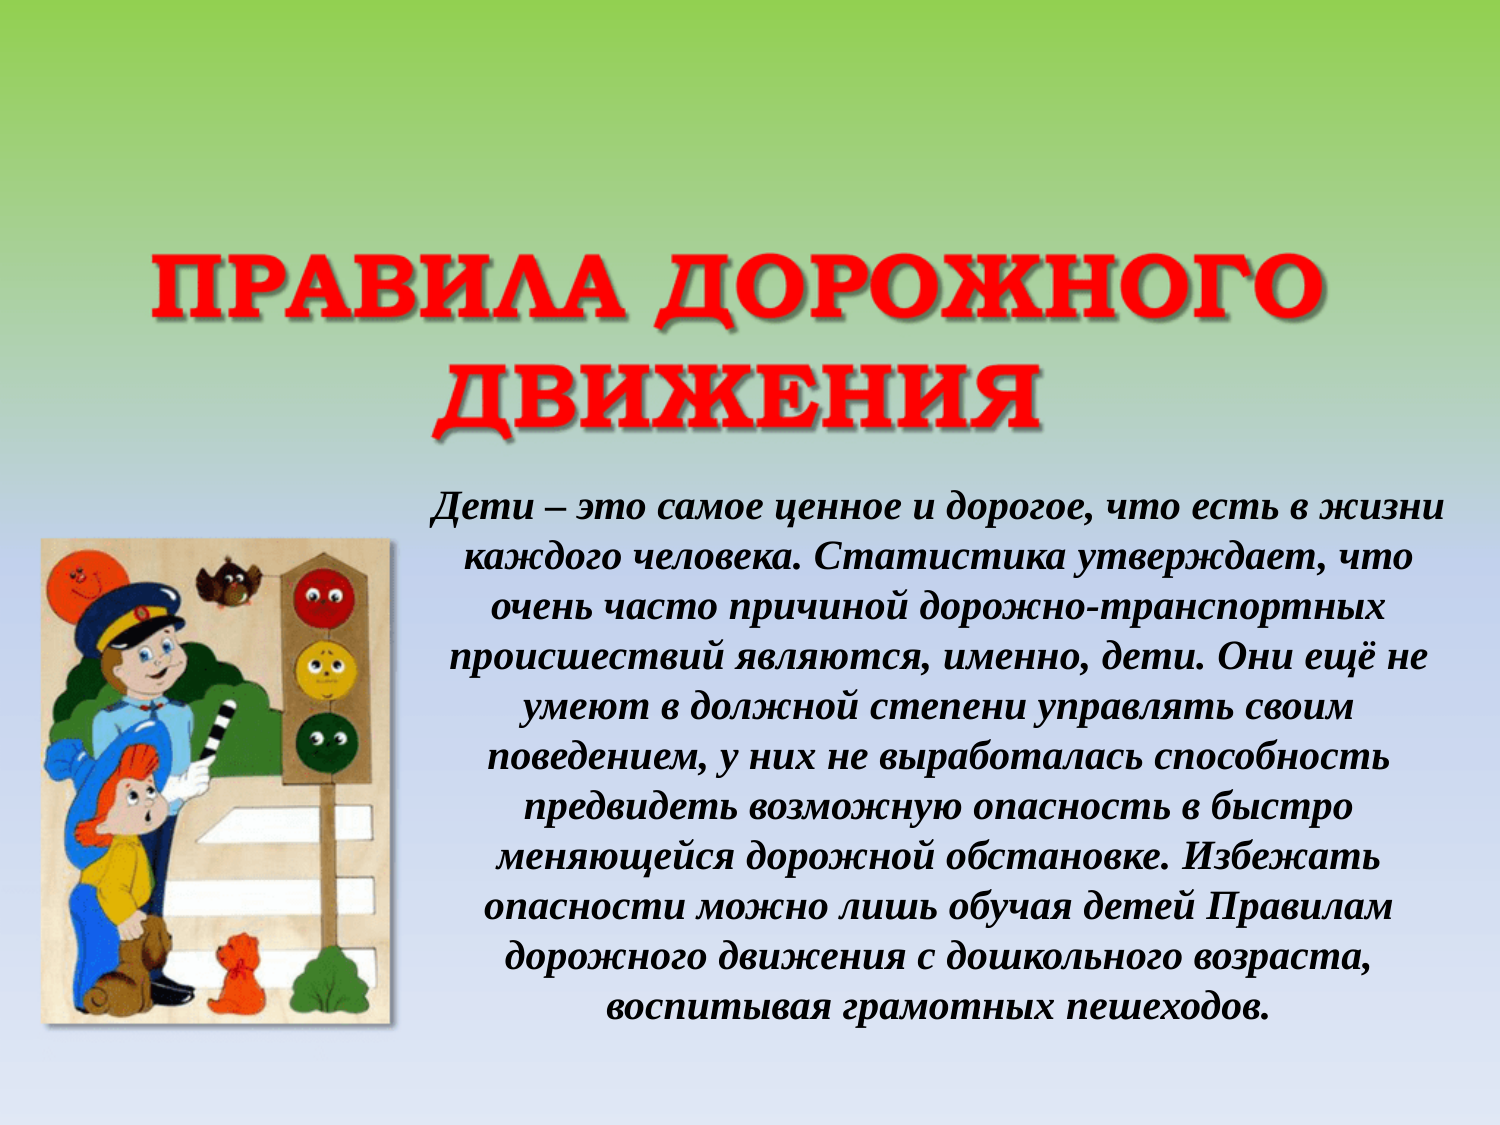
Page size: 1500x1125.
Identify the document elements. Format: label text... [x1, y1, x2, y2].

title Дети­­ – это самое ценное и дорогое, что есть в жизни каждого человека. Статистика утверждает, что очень часто причиной дорожно-транспортных происшествий являются, именно, дети. Они ещё не умеют в должной степени управлять своим поведением, у них не выработалась способность предвидеть возможную опасность в быстро меняющейся дорожной обстановке. Избежать опасности можно лишь обучая детей Правилам дорожного движения с дошкольного возраста, воспитывая грамотных пешеходов. [395, 361, 1483, 1094]
picture [0, 0, 1500, 1125]
